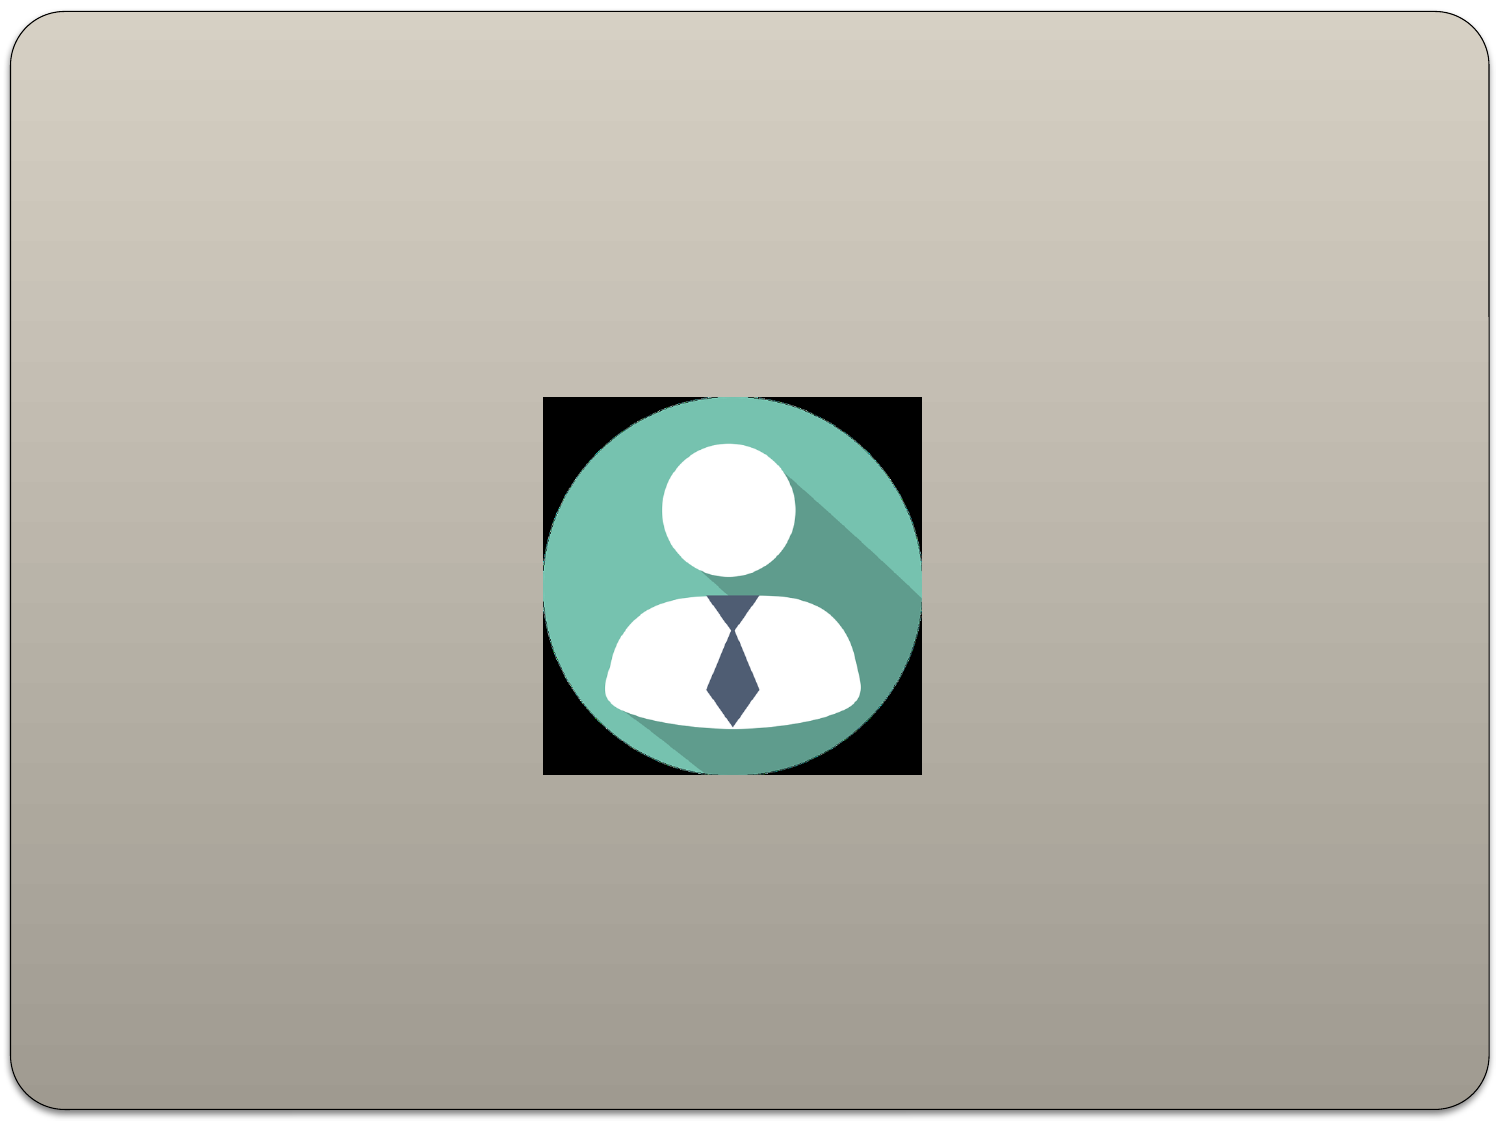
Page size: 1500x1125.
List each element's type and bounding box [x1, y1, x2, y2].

list [543, 396, 922, 776]
